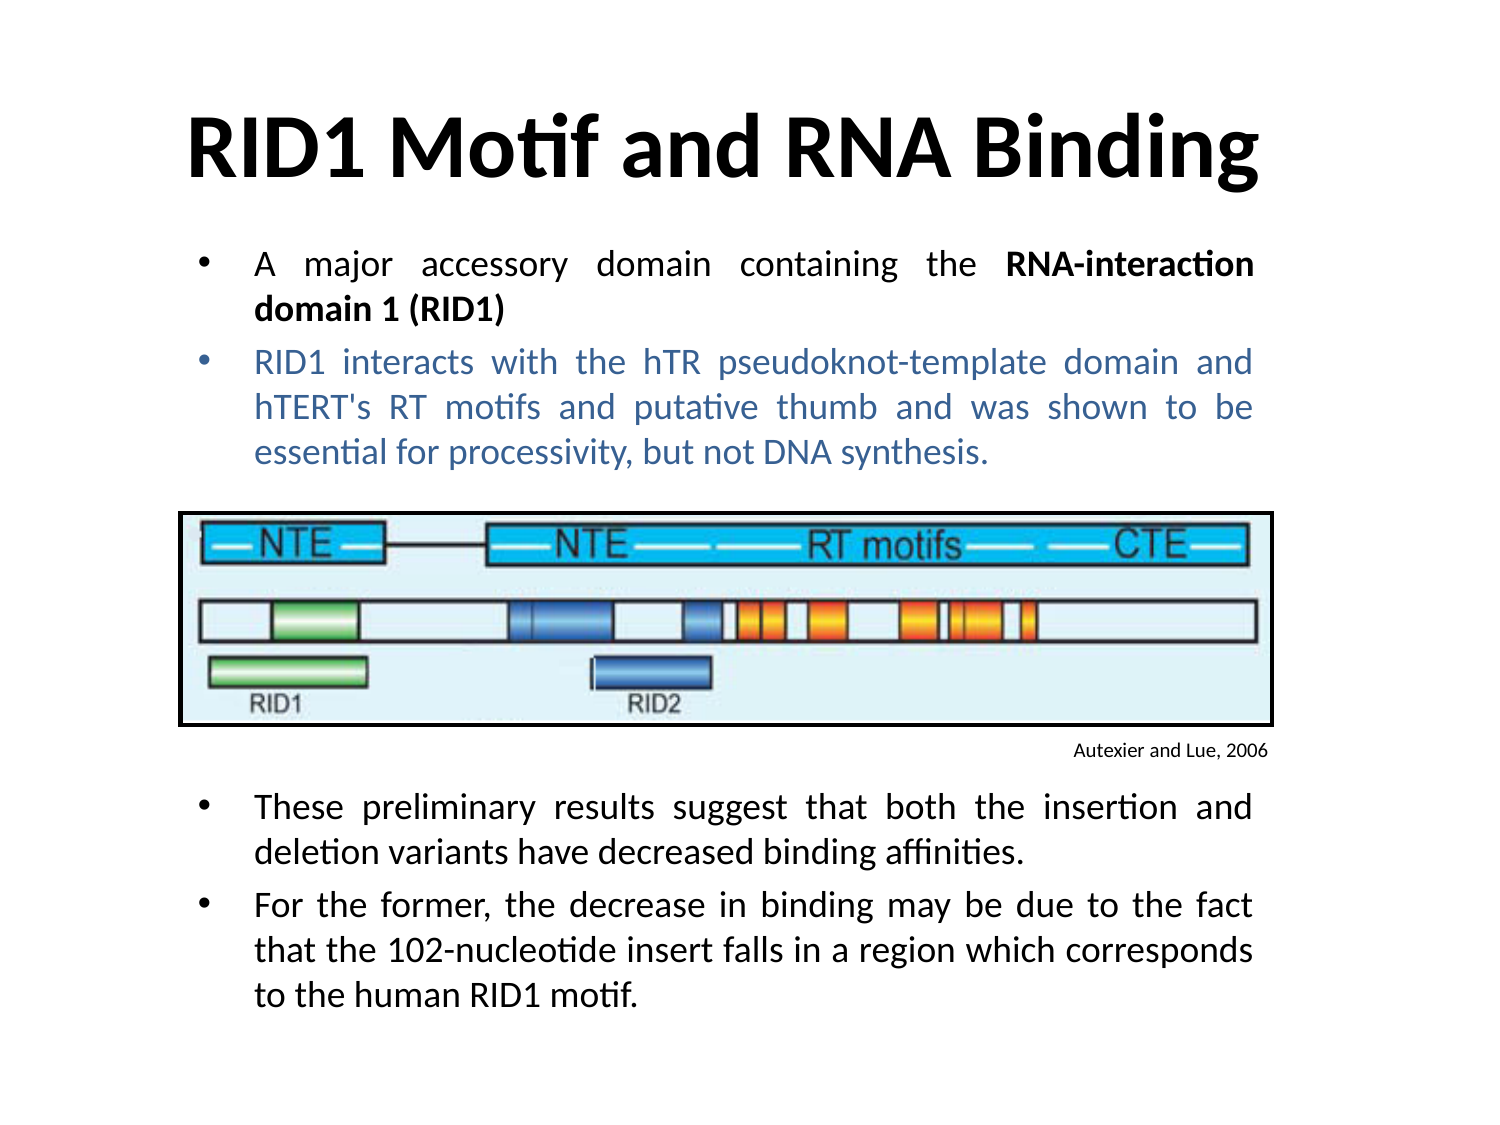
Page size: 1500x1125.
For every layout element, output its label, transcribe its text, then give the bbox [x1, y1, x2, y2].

text_box These preliminary results suggest that both the insertion and deletion variants have decreased binding affinities. For the former, the decrease in binding may be due to the fact that the 102-nucleotide insert falls in a region which corresponds to the human RID1 motif. [182, 774, 1270, 1035]
text_box RID1 Motif and RNA Binding [53, 54, 1396, 227]
picture [182, 514, 1270, 723]
text_box Autexier and Lue, 2006 [1058, 729, 1284, 770]
text_box A major accessory domain containing the RNA-interaction domain 1 (RID1) RID1 interacts with the hTR pseudoknot-template domain and hTERT's RT motifs and putative thumb and was shown to be essential for processivity, but not DNA synthesis. [182, 231, 1270, 445]
